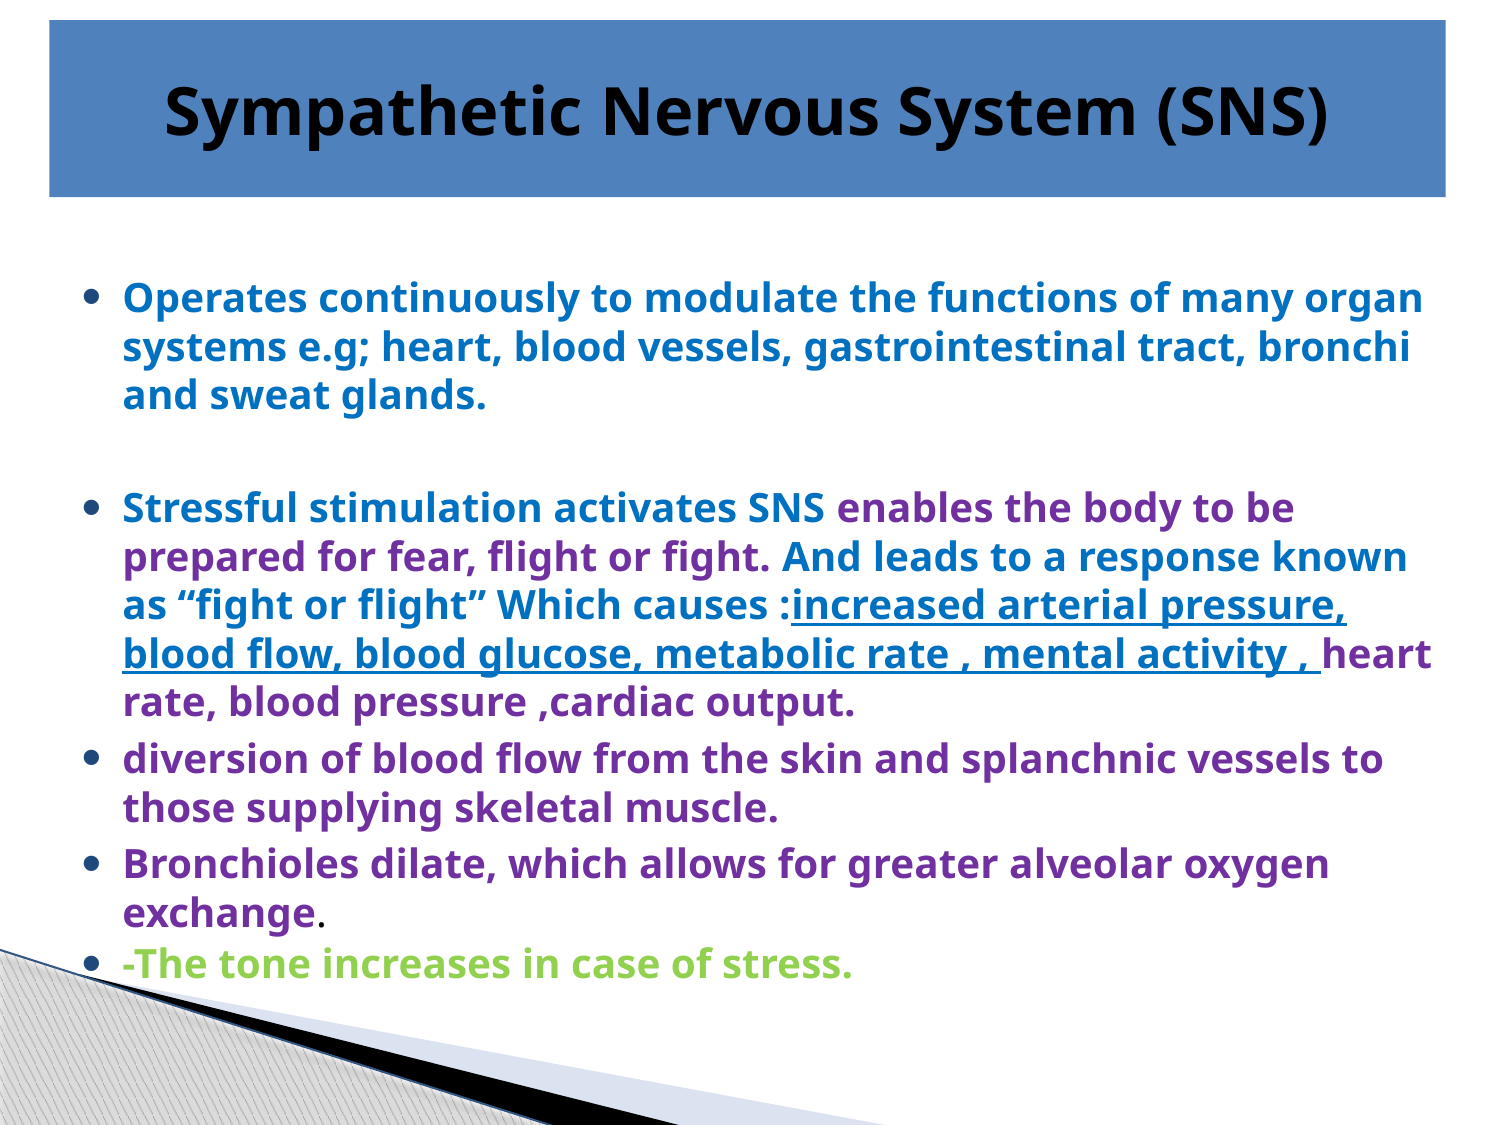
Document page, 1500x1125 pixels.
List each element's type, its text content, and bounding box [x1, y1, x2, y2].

list Operates continuously to modulate the functions of many organ systems e.g; heart, blood vessels, gastrointestinal tract, bronchi and sweat glands. Stressful stimulation activates SNS enables the body to be prepared for fear, flight or fight. And leads to a response known as “fight or flight” Which causes :increased arterial pressure, blood flow, blood glucose, metabolic rate , mental activity , heart rate, blood pressure ,cardiac output. diversion of blood flow from the skin and splanchnic vessels to those supplying skeletal muscle. Bronchioles dilate, which allows for greater alveolar oxygen exchange. -The tone increases in case of stress. [49, 208, 1451, 1000]
title Sympathetic Nervous System (SNS) [49, 20, 1446, 198]
